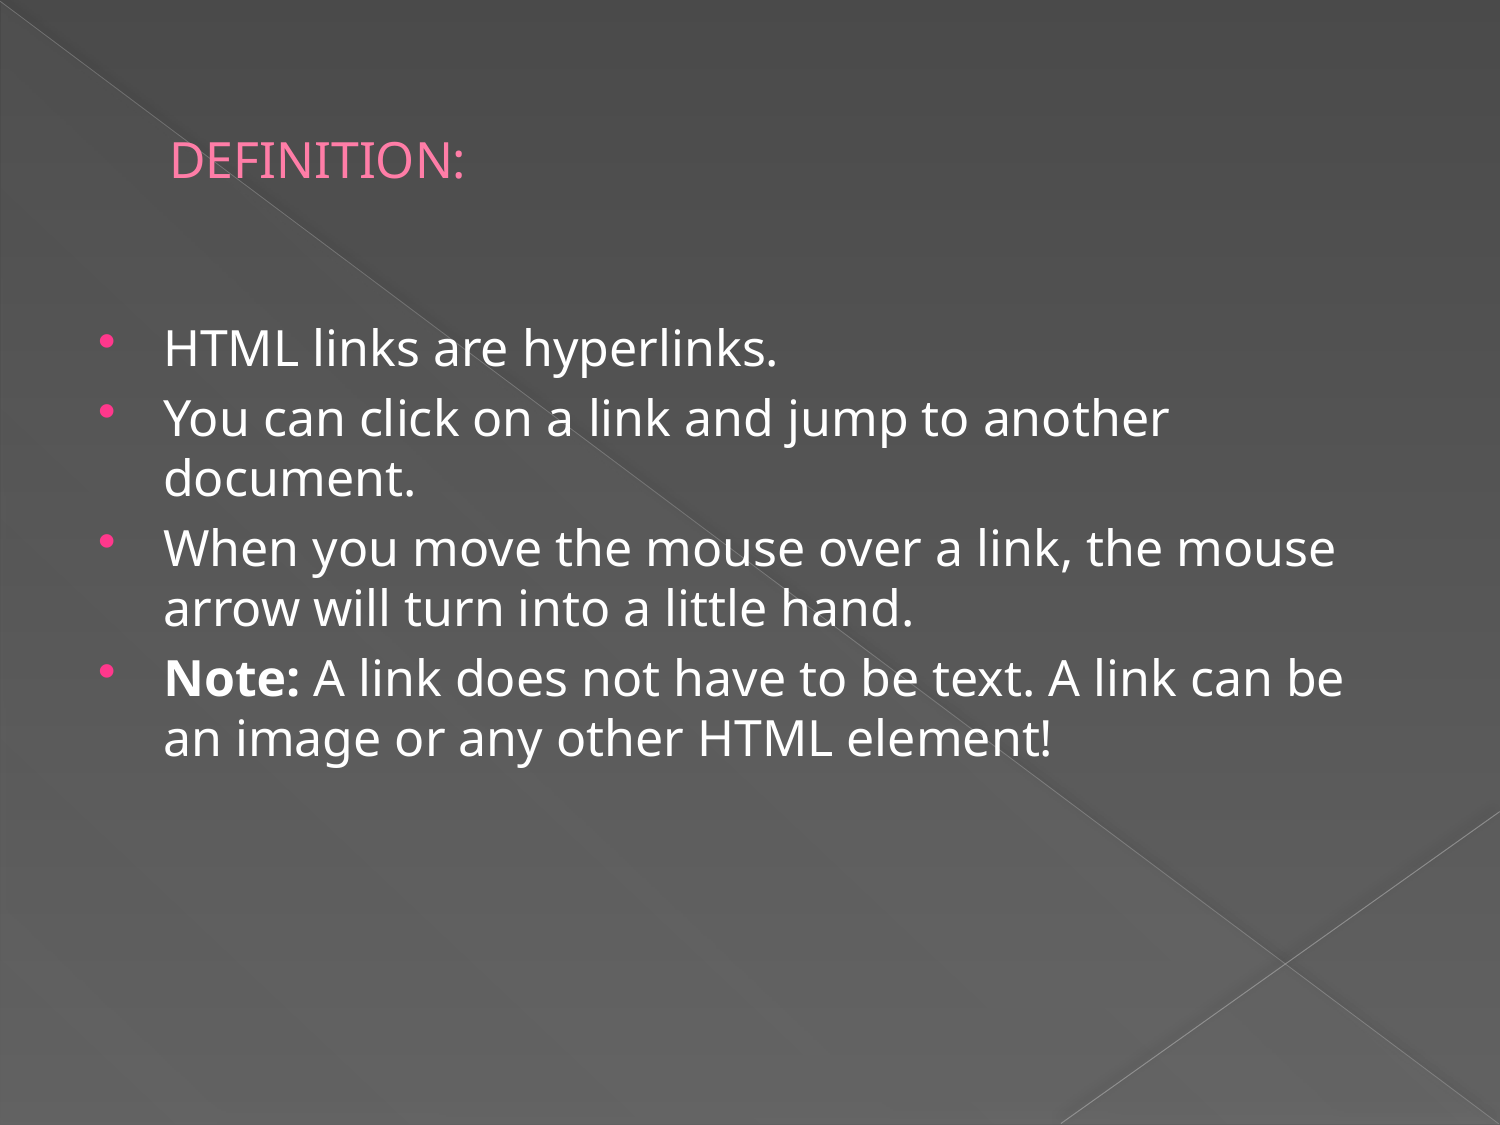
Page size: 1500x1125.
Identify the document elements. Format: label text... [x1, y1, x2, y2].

list HTML links are hyperlinks. You can click on a link and jump to another document. When you move the mouse over a link, the mouse arrow will turn into a little hand. Note: A link does not have to be text. A link can be an image or any other HTML element! [75, 308, 1425, 1059]
title DEFINITION: [75, 43, 1425, 274]
